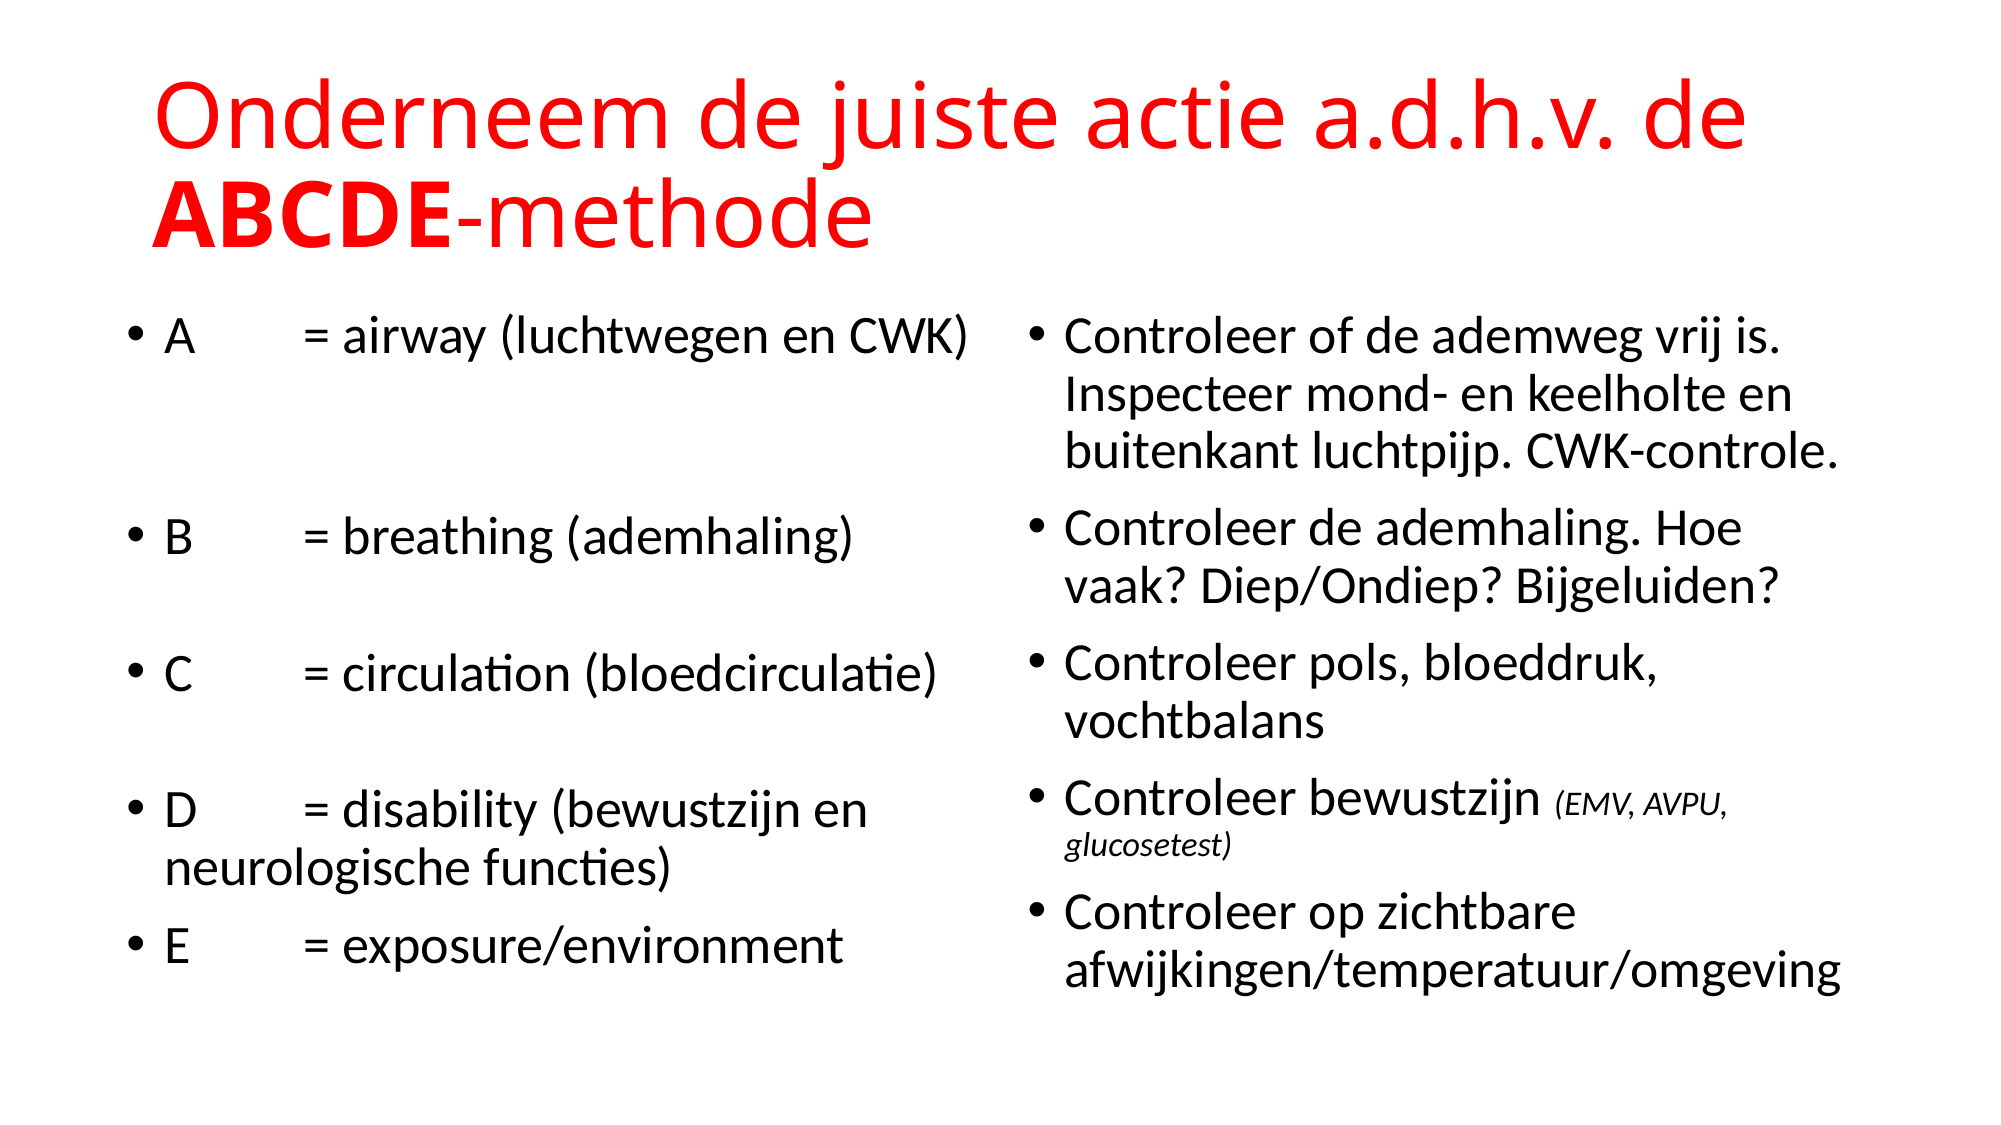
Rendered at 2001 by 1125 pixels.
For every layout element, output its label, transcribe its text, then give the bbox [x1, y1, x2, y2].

list Controleer of de ademweg vrij is. Inspecteer mond- en keelholte en buitenkant luchtpijp. CWK-controle. Controleer de ademhaling. Hoe vaak? Diep/Ondiep? Bijgeluiden? Controleer pols, bloeddruk, vochtbalans Controleer bewustzijn (EMV, AVPU, glucosetest) Controleer op zichtbare afwijkingen/temperatuur/omgeving [1012, 299, 1891, 1014]
title Onderneem de juiste actie a.d.h.v. de ABCDE-methode [137, 59, 1863, 278]
list A = airway (luchtwegen en CWK) B = breathing (ademhaling) C = circulation (bloedcirculatie) D = disability (bewustzijn en neurologische functies) E = exposure/environment [111, 299, 988, 1014]
